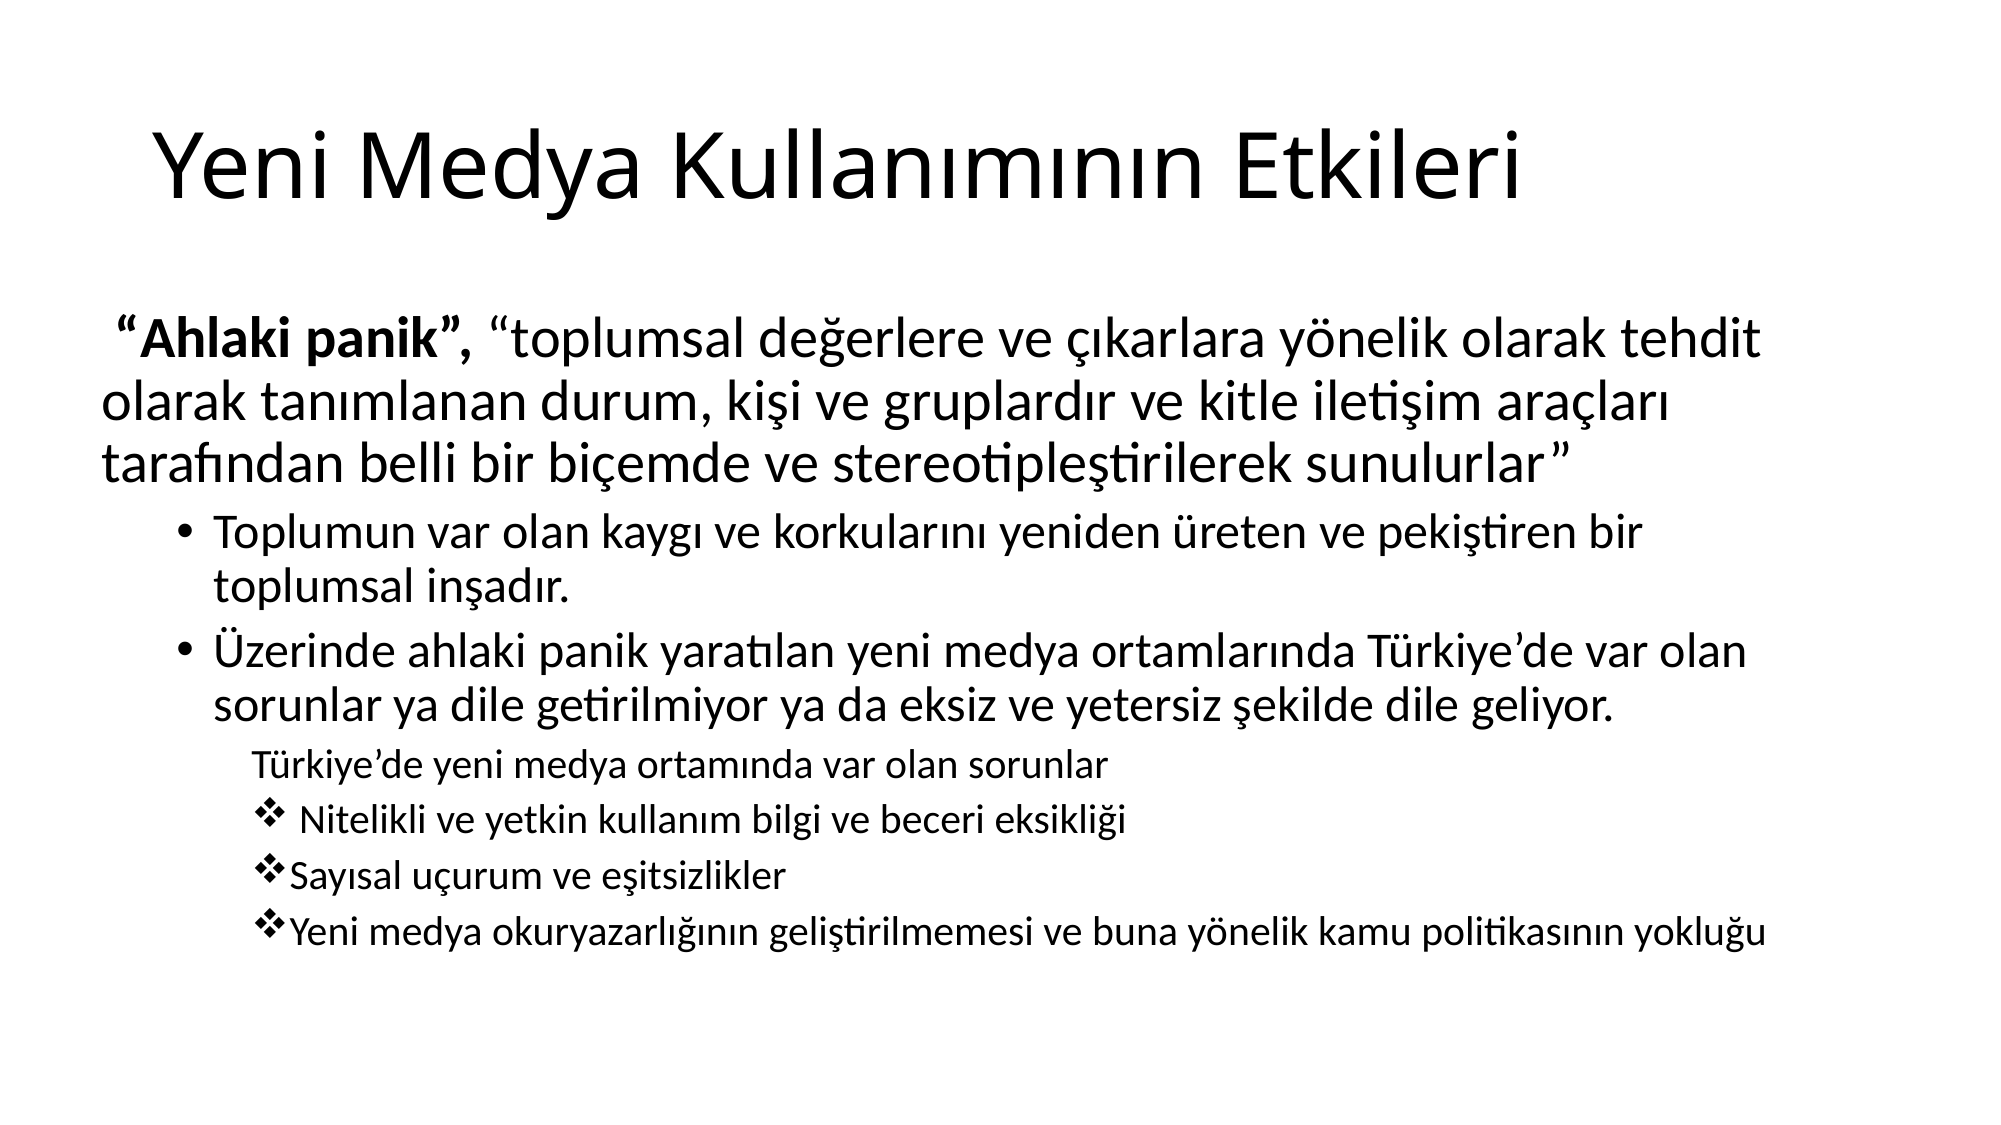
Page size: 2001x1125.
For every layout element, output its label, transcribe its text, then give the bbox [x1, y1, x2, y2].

title Yeni Medya Kullanımının Etkileri [137, 59, 1863, 278]
list “Ahlaki panik”, “toplumsal değerlere ve çıkarlara yönelik olarak tehdit olarak tanımlanan durum, kişi ve gruplardır ve kitle iletişim araçları tarafından belli bir biçemde ve stereotipleştirilerek sunulurlar” Toplumun var olan kaygı ve korkularını yeniden üreten ve pekiştiren bir toplumsal inşadır. Üzerinde ahlaki panik yaratılan yeni medya ortamlarında Türkiye’de var olan sorunlar ya dile getirilmiyor ya da eksiz ve yetersiz şekilde dile geliyor. Türkiye’de yeni medya ortamında var olan sorunlar Nitelikli ve yetkin kullanım bilgi ve beceri eksikliği Sayısal uçurum ve eşitsizlikler Yeni medya okuryazarlığının geliştirilmemesi ve buna yönelik kamu politikasının yokluğu [86, 299, 1863, 1081]
